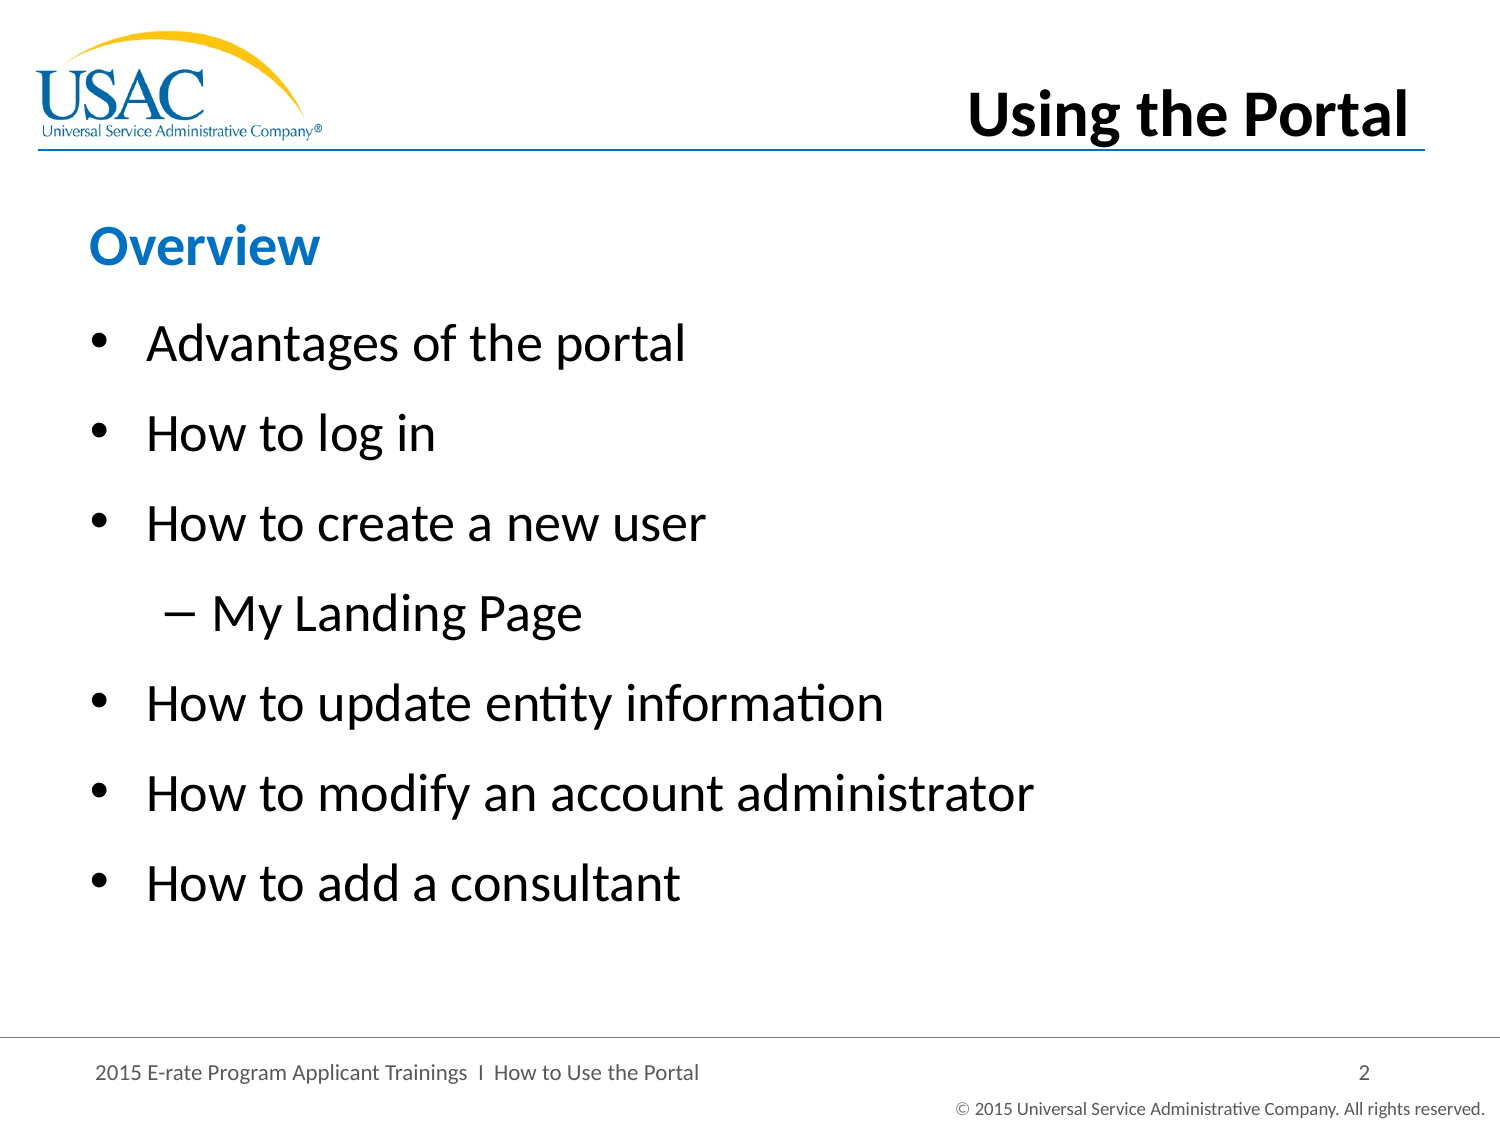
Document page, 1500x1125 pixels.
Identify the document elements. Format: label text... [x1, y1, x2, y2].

list Using the Portal [412, 62, 1425, 150]
title Overview [75, 200, 1425, 300]
picture [11, 12, 350, 163]
list Advantages of the portal How to log in How to create a new user My Landing Page How to update entity information How to modify an account administrator How to add a consultant [75, 300, 1425, 1013]
